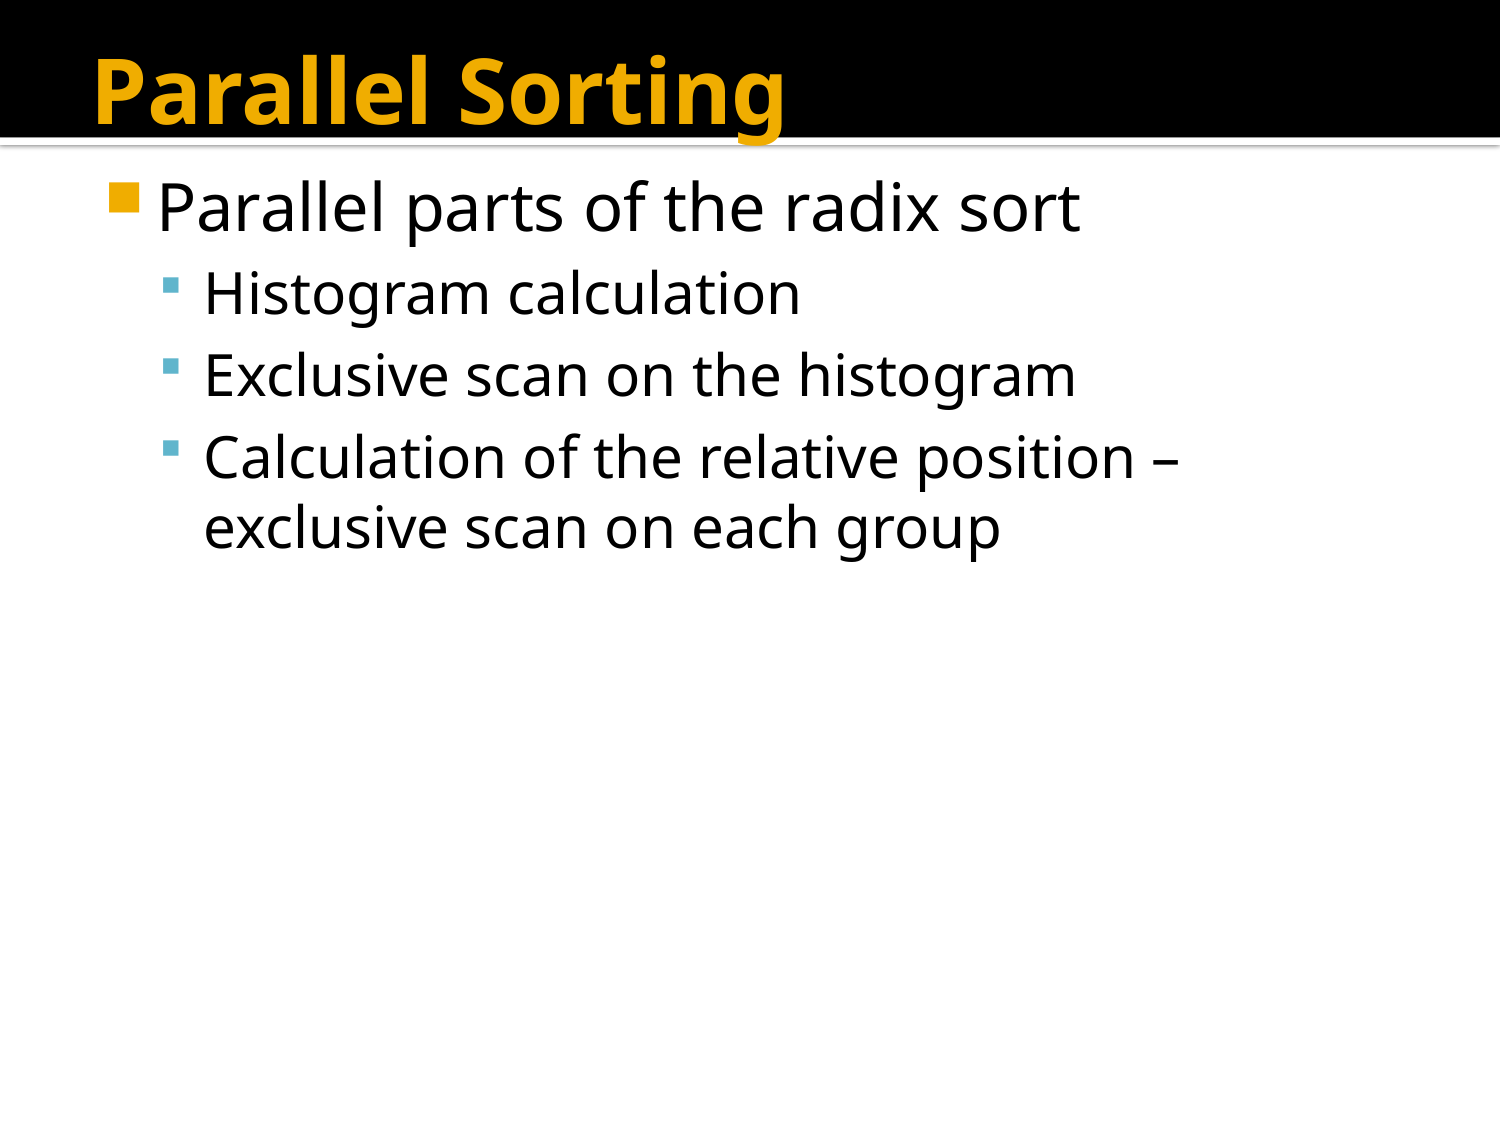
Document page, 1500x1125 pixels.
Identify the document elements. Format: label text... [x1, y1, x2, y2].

list Parallel parts of the radix sort Histogram calculation Exclusive scan on the histogram Calculation of the relative position – exclusive scan on each group [75, 149, 1425, 1050]
title Parallel Sorting [75, 25, 1425, 149]
